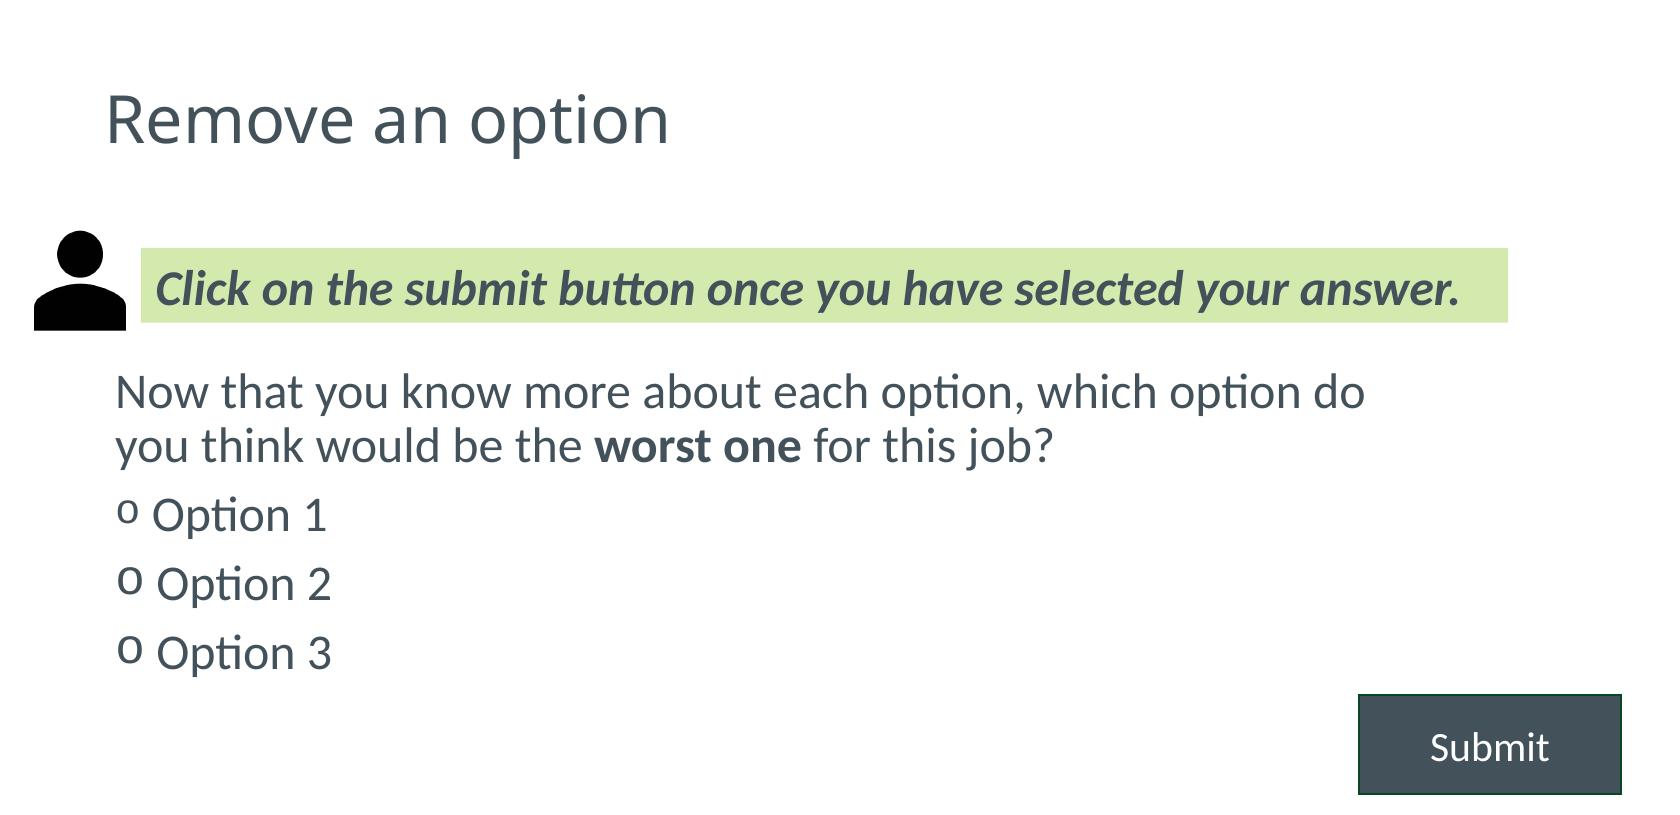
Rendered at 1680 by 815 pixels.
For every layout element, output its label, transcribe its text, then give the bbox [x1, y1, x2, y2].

picture [11, 210, 149, 351]
list Now that you know more about each option, which option do you think would be the worst one for this job? Option 1 Option 2 Option 3 [100, 358, 1413, 491]
title Remove an option [89, 43, 1340, 201]
text_box Click on the submit button once you have selected your answer. [149, 247, 1509, 323]
text_box Submit [1358, 694, 1622, 795]
